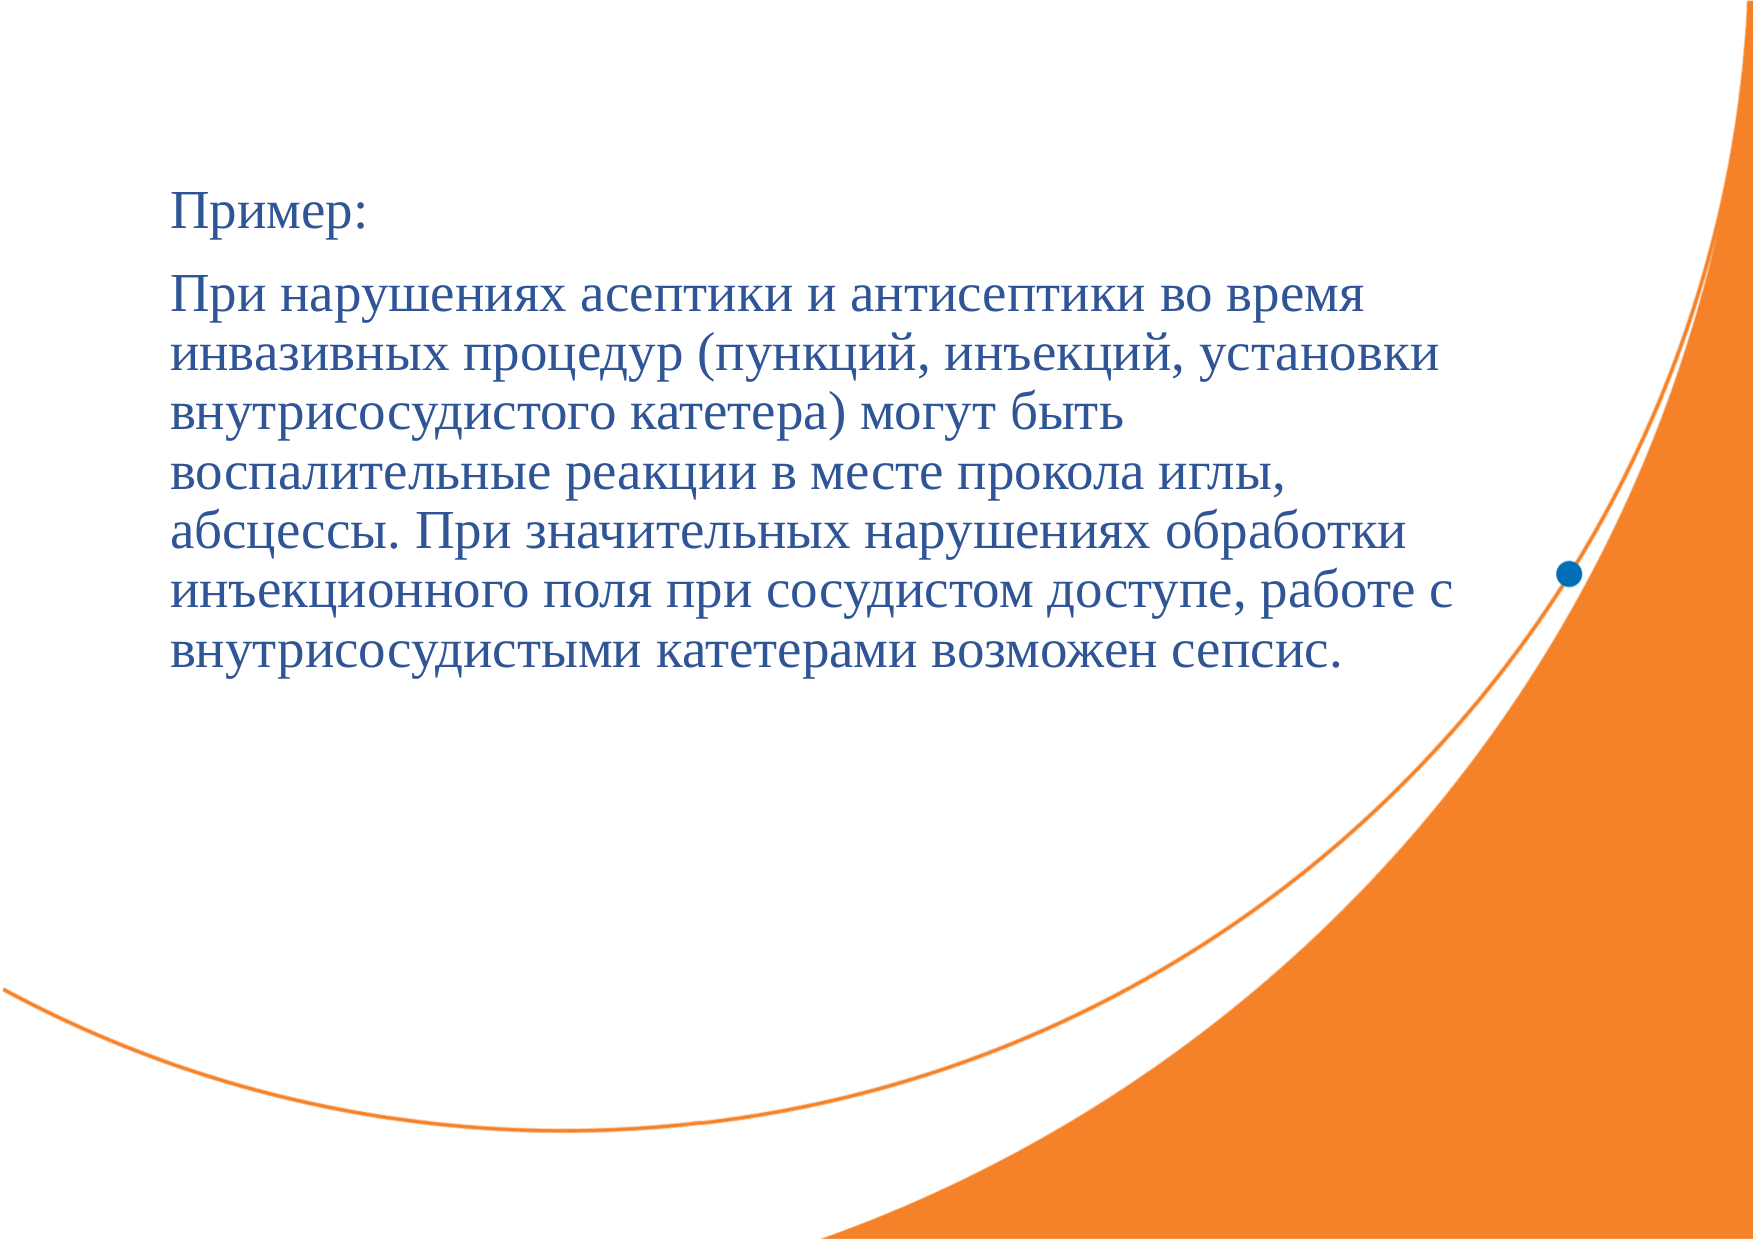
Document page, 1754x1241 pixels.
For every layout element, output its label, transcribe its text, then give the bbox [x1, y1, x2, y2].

picture [0, 0, 1754, 1241]
subtitle Пример: При нарушениях асептики и антисептики во время инвазивных процедур (пункций, инъекций, установки внутрисосудистого катетера) могут быть воспалительные реакции в месте прокола иглы, абсцессы. При значительных нарушениях обработки инъекционного поля при сосудистом доступе, работе с внутрисосудистыми катетерами возможен сепсис. [154, 173, 1534, 827]
